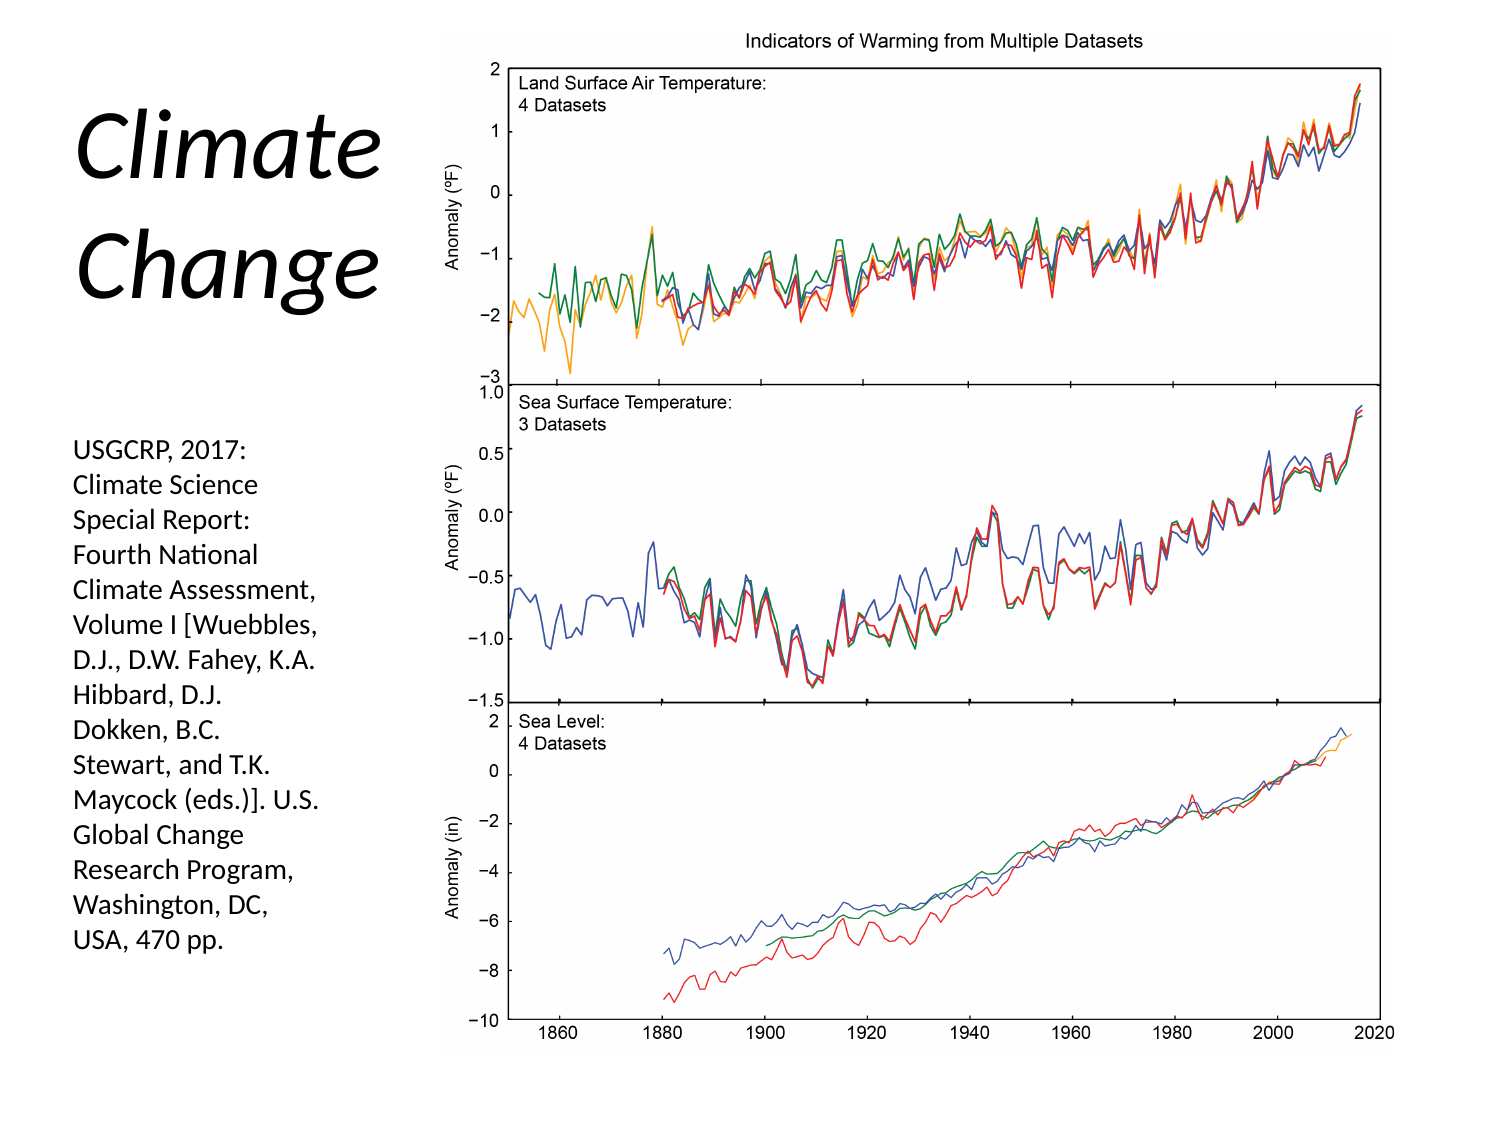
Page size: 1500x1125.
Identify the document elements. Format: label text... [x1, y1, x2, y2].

title Climate Change [58, 30, 400, 367]
picture [442, 30, 1395, 1055]
text_box USGCRP, 2017: Climate Science Special Report: Fourth National Climate Assessment, Volume I [Wuebbles, D.J., D.W. Fahey, K.A. Hibbard, D.J. Dokken, B.C. Stewart, and T.K. Maycock (eds.)]. U.S. Global Change Research Program, Washington, DC, USA, 470 pp. [58, 423, 336, 963]
